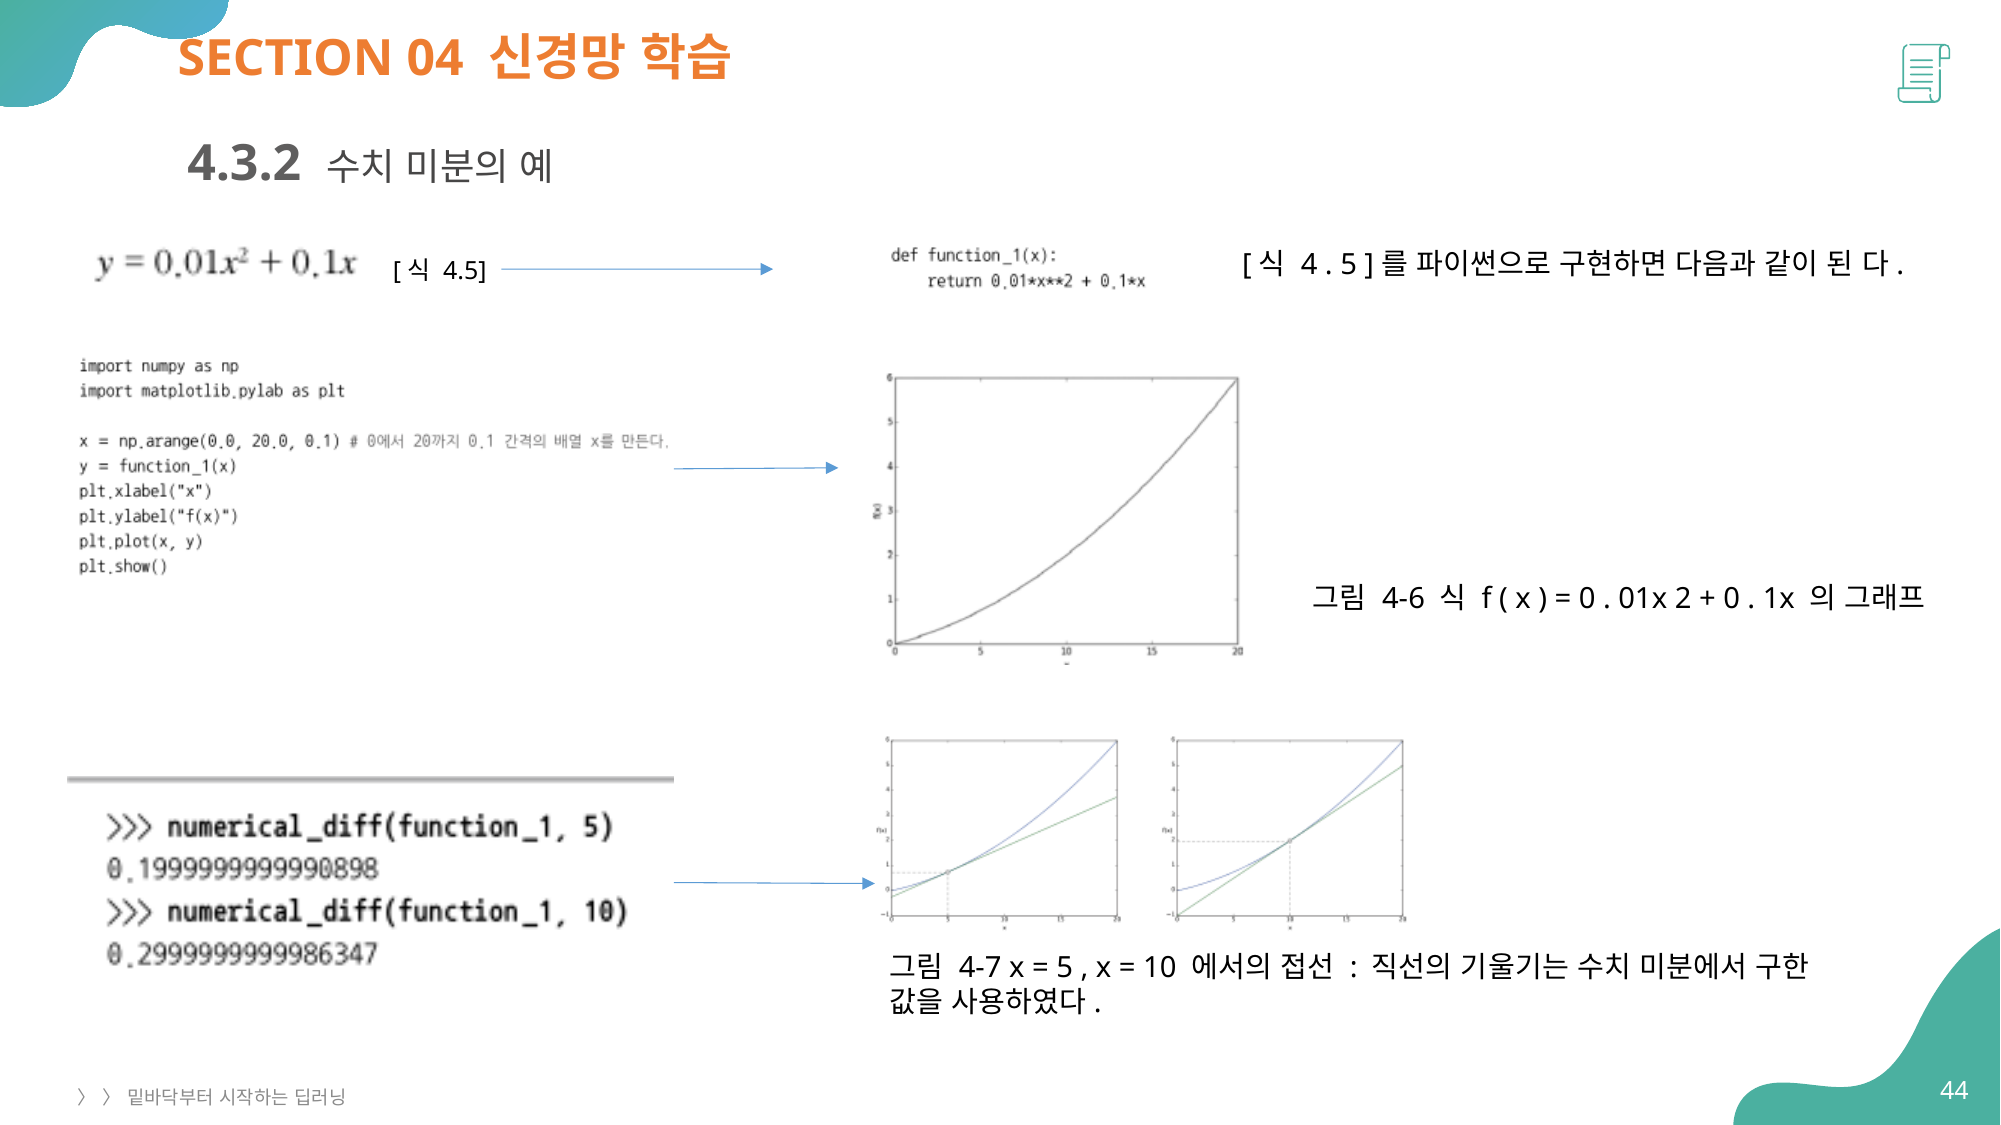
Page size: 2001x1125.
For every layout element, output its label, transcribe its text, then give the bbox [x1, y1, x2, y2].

picture [67, 776, 674, 989]
picture [867, 366, 1285, 665]
text_box 4.3.2 수치 미분의 예 [172, 122, 570, 198]
picture [62, 349, 674, 589]
picture [67, 214, 377, 290]
picture [874, 731, 1425, 944]
text_box [식 4.5] [378, 246, 502, 292]
slide_number 44 [1917, 1061, 1984, 1122]
text_box [식 4 . 5 ]를 파이썬으로 구현하면 다음과 같이 된 다. [1227, 238, 1920, 288]
text_box 그림 4-7 x = 5 , x = 10 에서의 접선 : 직선의 기울기는 수치 미분에서 구한 값을 사용하였다. [874, 940, 1875, 1026]
text_box 그림 4-6 식 f ( x ) = 0 . 01x 2 + 0 . 1x 의 그래프 [1298, 571, 1941, 622]
picture [867, 229, 1177, 299]
title SECTION 04 신경망 학습 [162, 24, 2000, 95]
footer 〉 〉 밑바닥부터 시작하는 딥러닝 [63, 1085, 738, 1109]
